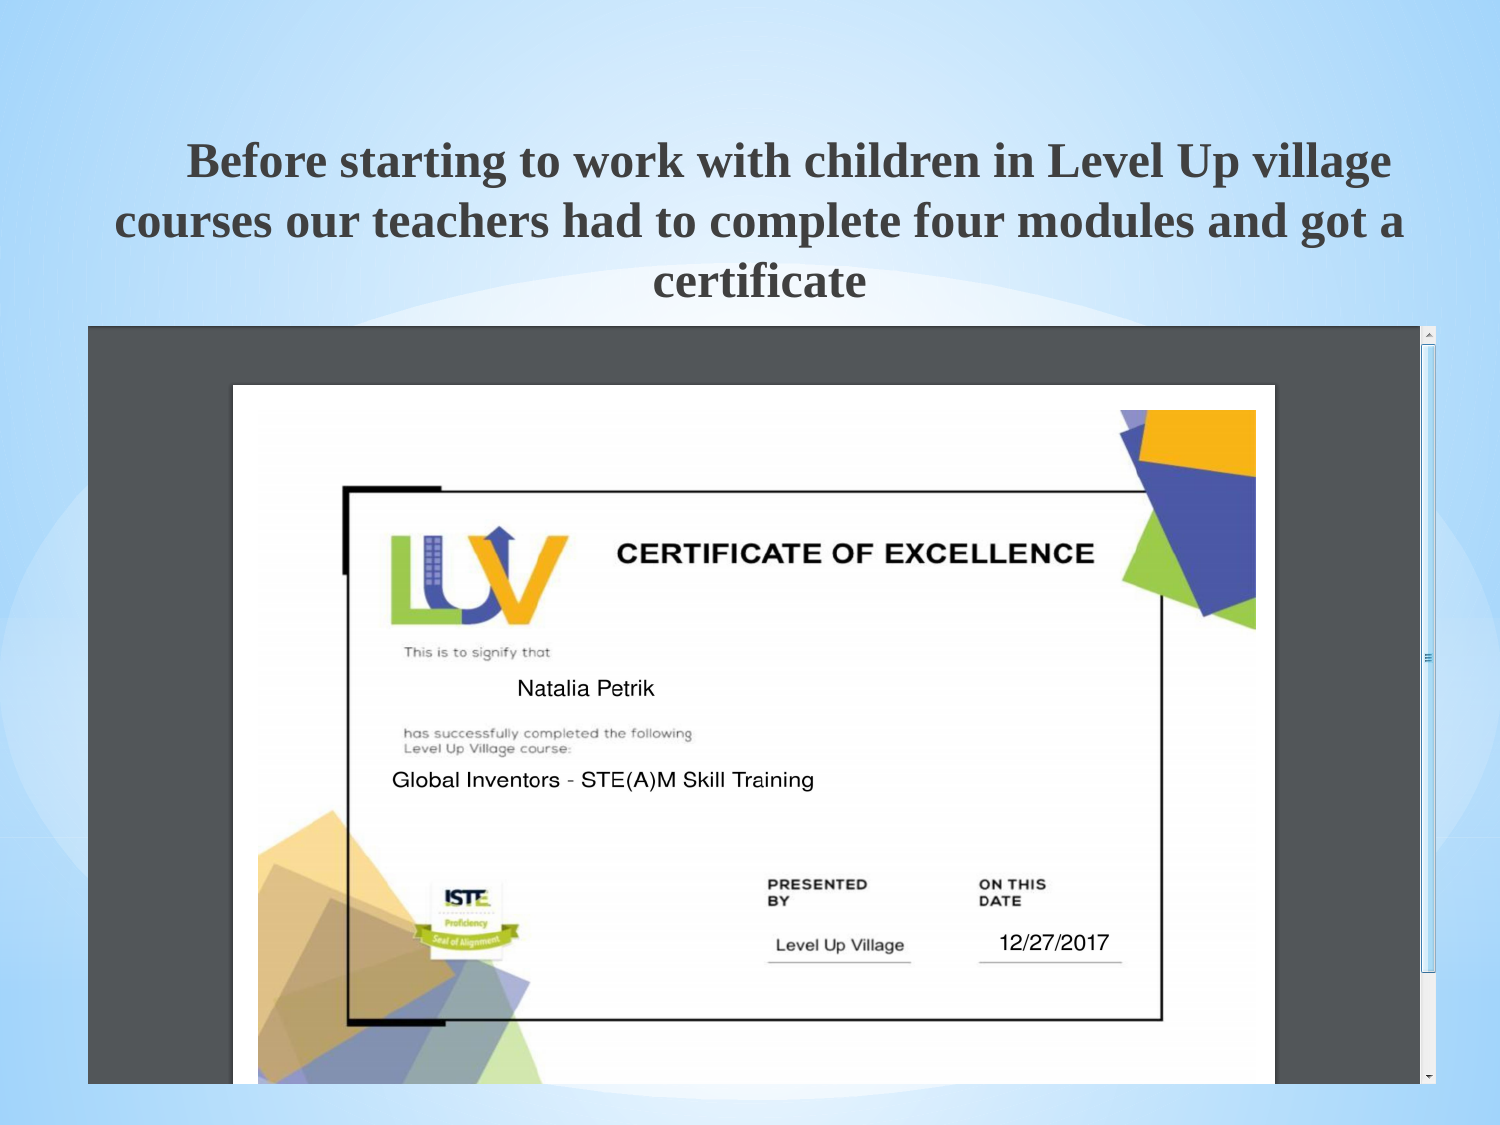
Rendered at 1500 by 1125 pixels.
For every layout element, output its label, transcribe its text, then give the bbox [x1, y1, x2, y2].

picture [88, 326, 1436, 1084]
list Before starting to work with children in Level Up village courses our teachers had to complete four modules and got a certificate [76, 120, 1436, 690]
